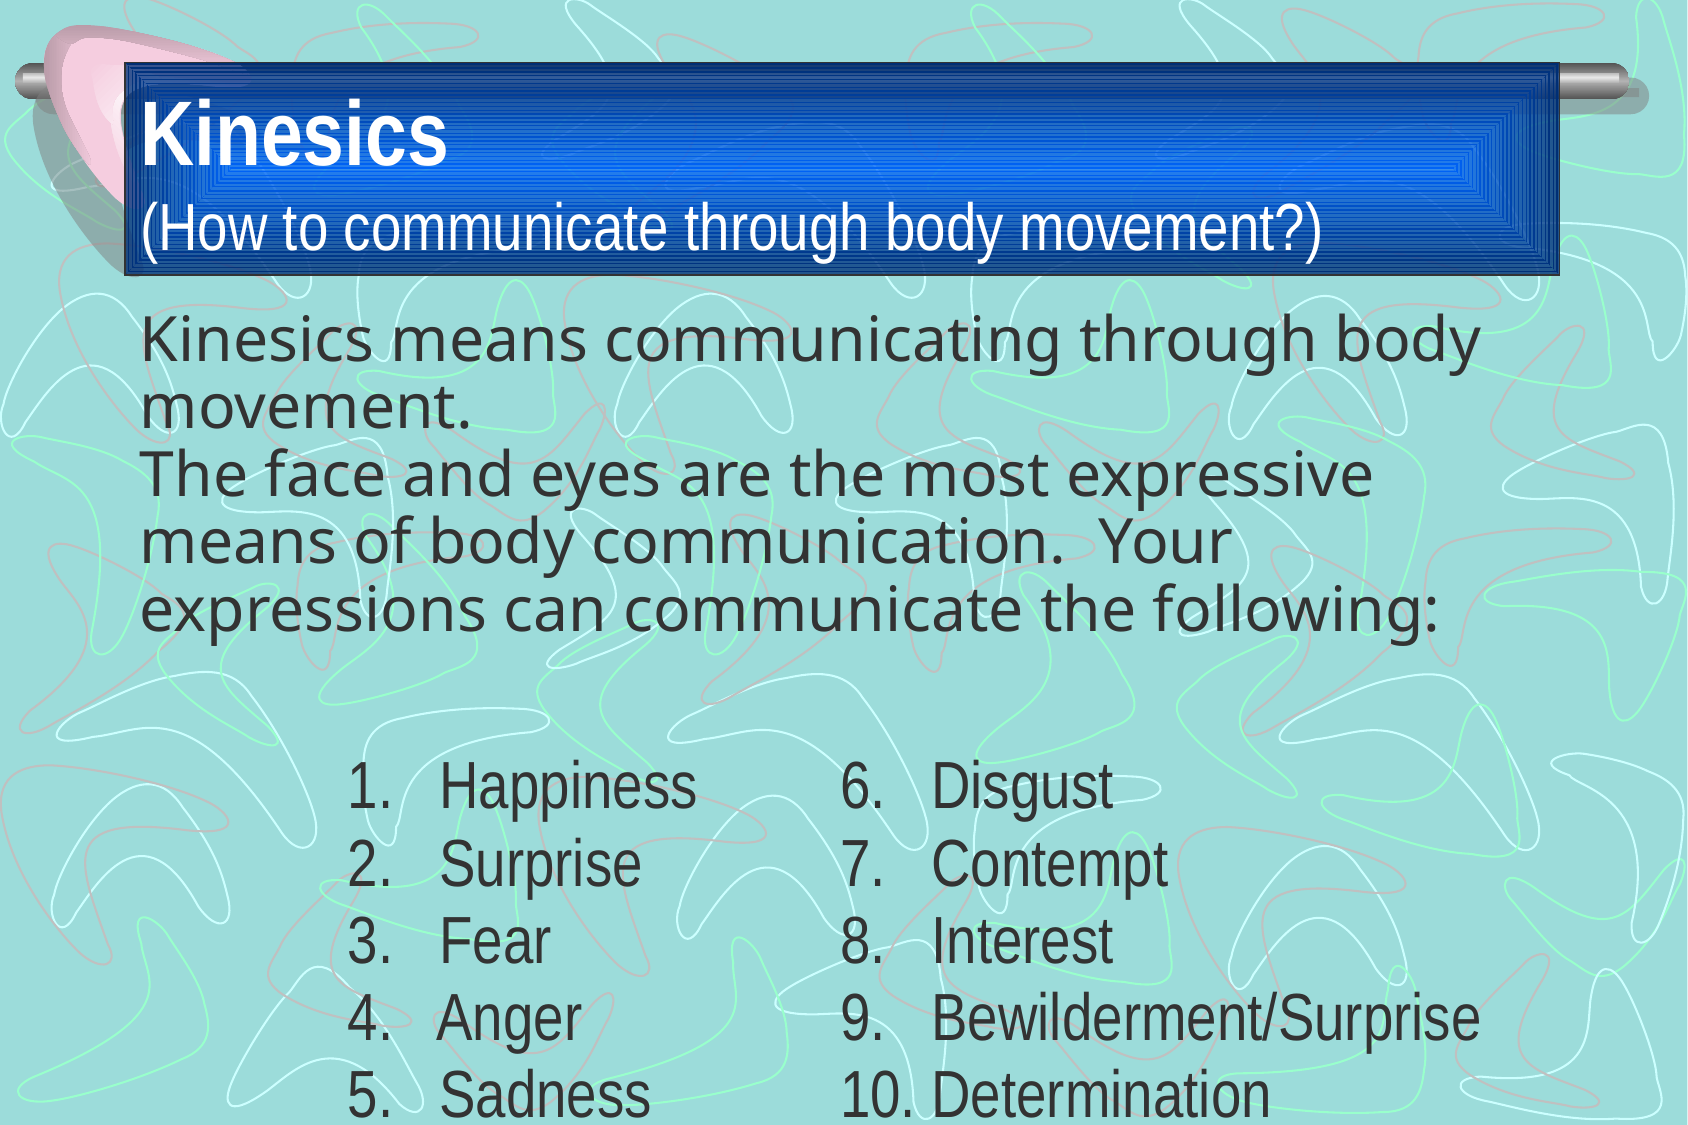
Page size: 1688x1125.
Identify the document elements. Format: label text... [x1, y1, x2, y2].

text_box Kinesics means communicating through body movement. The face and eyes are the most expressive means of body communication. Your expressions can communicate the following: [125, 299, 1560, 763]
list 1. Happiness 2. Surprise 3. Fear 4. Anger 5. Sadness [332, 763, 824, 1113]
title Kinesics (How to communicate through body movement?) [124, 62, 1560, 276]
list 6. Disgust 7. Contempt 8. Interest 9. Bewilderment/Surprise 10. Determination [824, 763, 1530, 1113]
